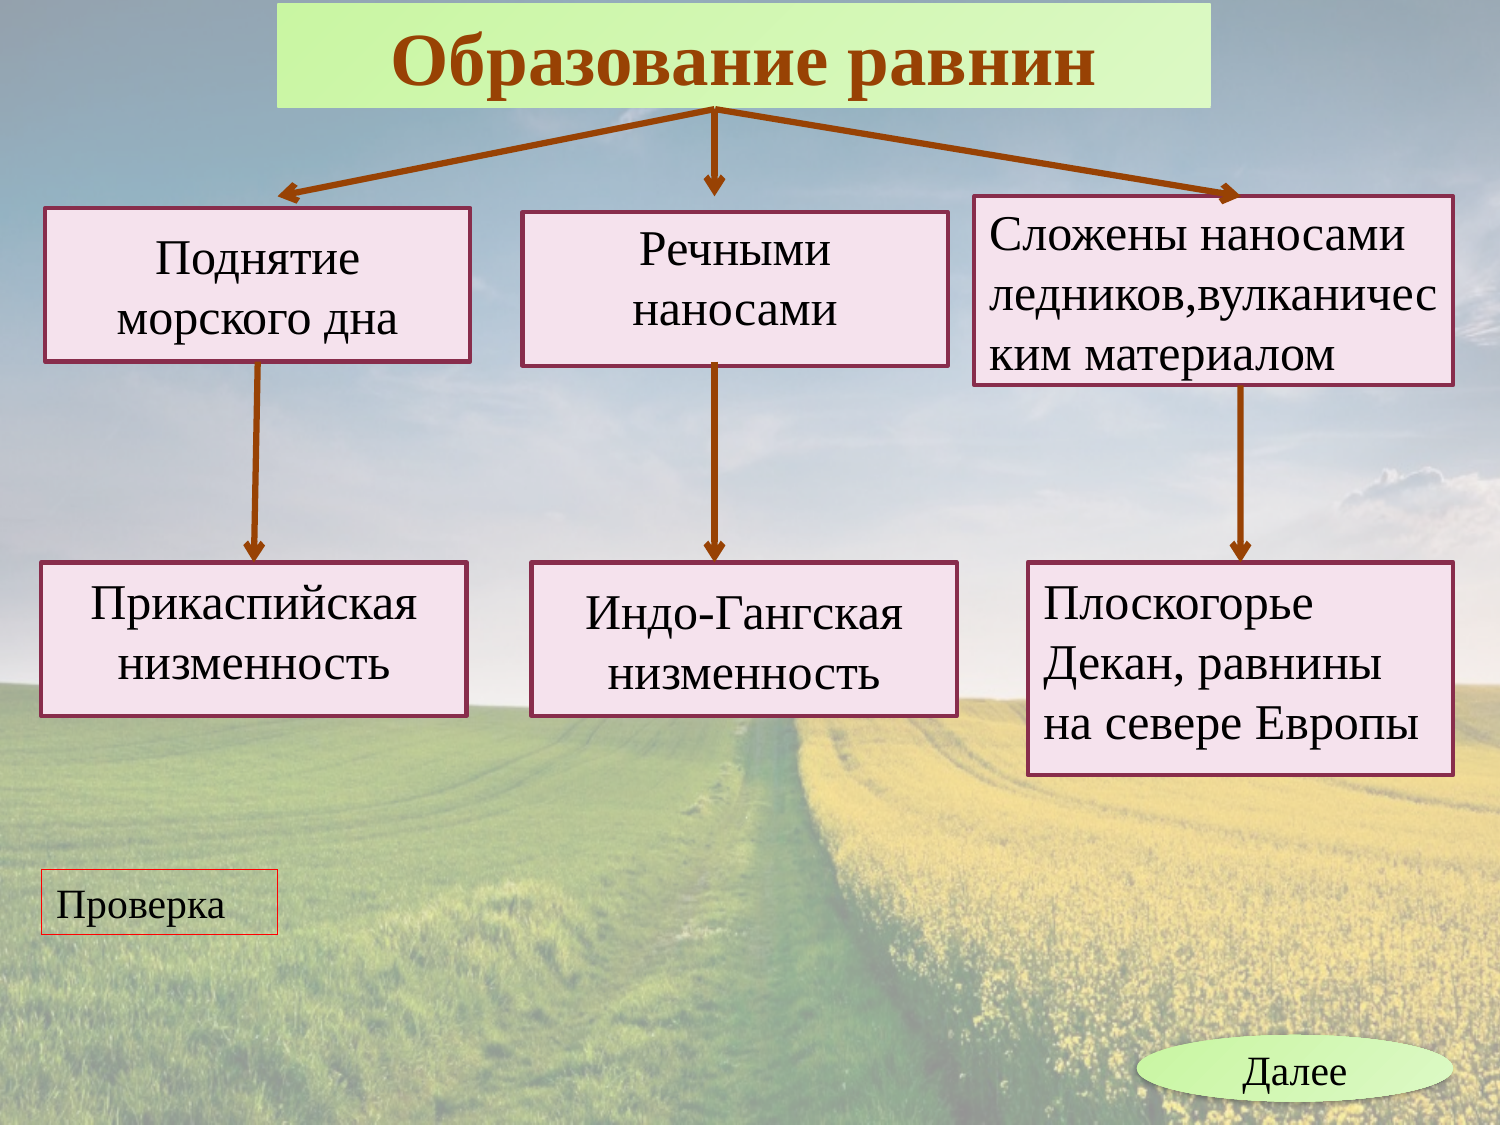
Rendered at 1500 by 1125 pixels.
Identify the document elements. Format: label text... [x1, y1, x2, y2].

text_box Прикаспийская низменность [41, 562, 467, 698]
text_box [253, 361, 258, 563]
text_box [714, 108, 1242, 197]
text_box Проверка [41, 869, 278, 935]
text_box Речными наносами [522, 208, 948, 343]
text_box Индо-Гангская низменность [529, 560, 959, 718]
text_box Плоскогорье Декан, равнины на севере Европы [1028, 562, 1454, 758]
text_box Поднятие морского дна [43, 206, 472, 364]
text_box Далее [1135, 1034, 1454, 1103]
text_box [1026, 560, 1455, 777]
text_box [277, 108, 713, 197]
text_box [520, 210, 950, 368]
text_box Сложены наносами ледников,вулканическим материалом [972, 194, 1455, 387]
text_box Образование равнин [277, 3, 1211, 108]
text_box [39, 560, 469, 718]
